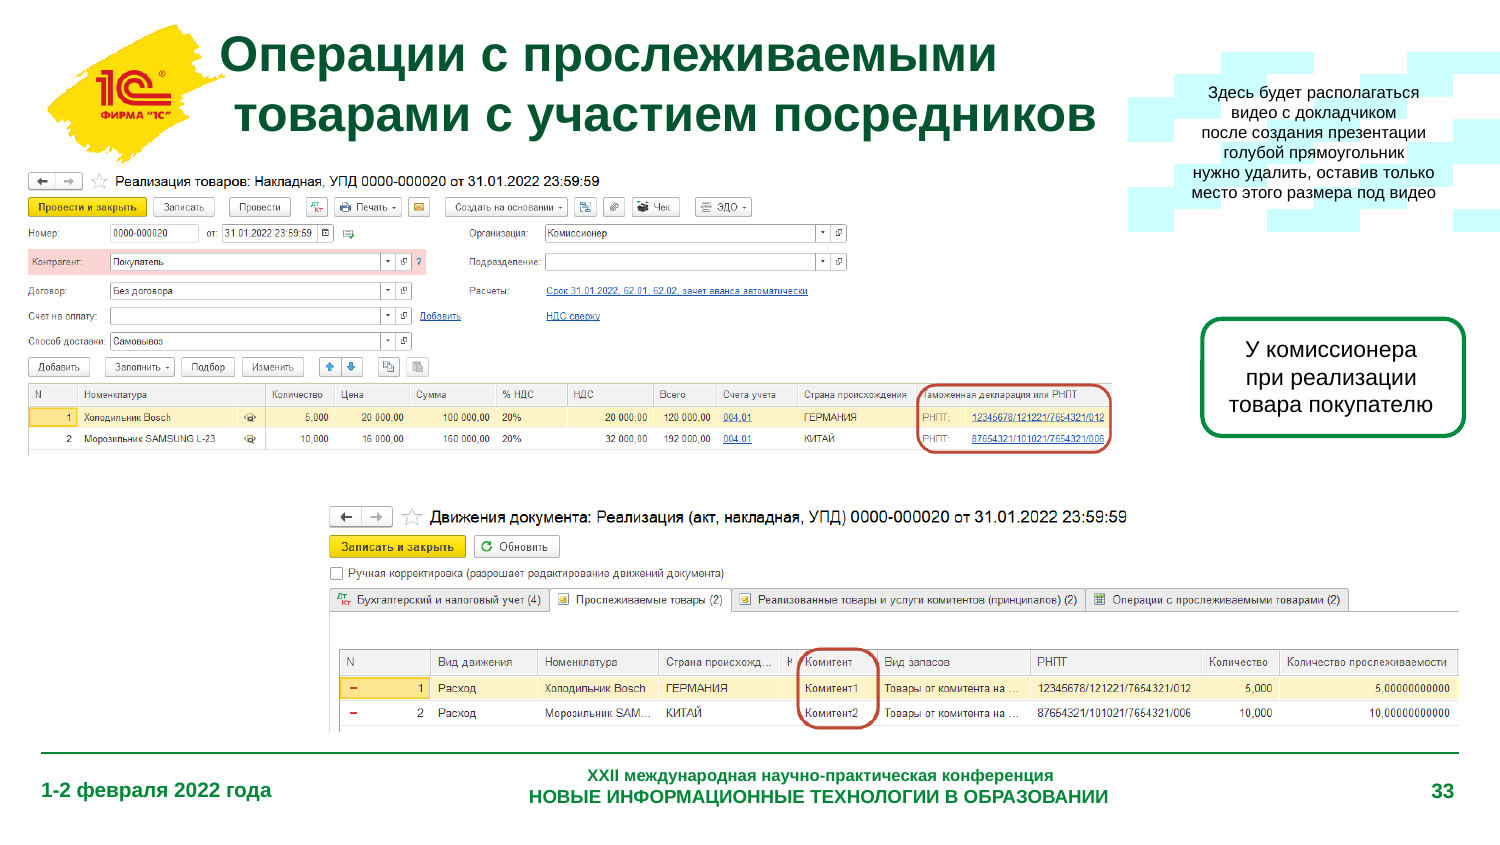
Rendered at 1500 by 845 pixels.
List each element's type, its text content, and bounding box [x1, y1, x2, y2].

text_box 33 [1328, 777, 1455, 803]
picture [324, 498, 1459, 733]
text_box [1128, 52, 1500, 233]
text_box 1-2 февраля 2022 года [41, 776, 277, 802]
picture [41, 20, 229, 167]
text_box XXII международная научно-практическая конференция НОВЫЕ ИНФОРМАЦИОННЫЕ ТЕХНОЛОГИИ В ОБРАЗОВАНИИ [277, 764, 1365, 808]
picture [24, 168, 1113, 456]
title Операции с прослеживаемыми товарами с участием посредников [210, 11, 1392, 153]
text_box Здесь будет располагаться видео с докладчиком после создания презентации голубой прямоугольник нужно удалить, оставив только место этого размера под видео [1174, 74, 1454, 209]
text_box У комиссионера при реализации товара покупателю [1208, 327, 1454, 425]
text_box [1200, 316, 1467, 439]
